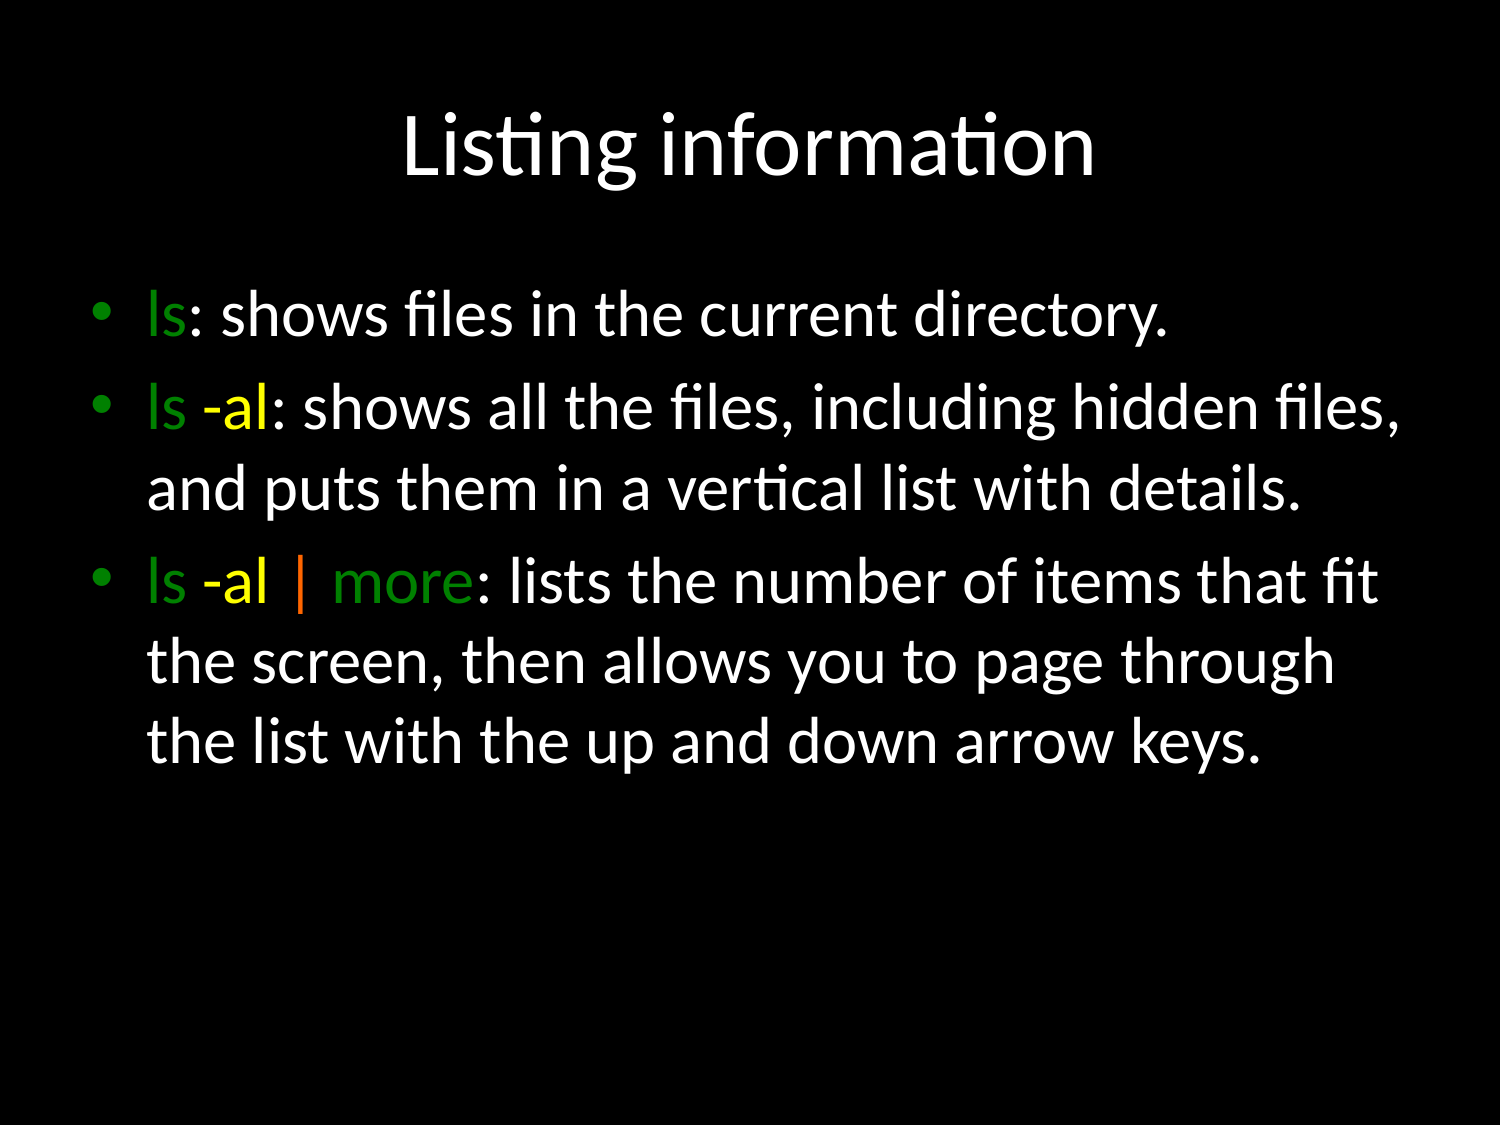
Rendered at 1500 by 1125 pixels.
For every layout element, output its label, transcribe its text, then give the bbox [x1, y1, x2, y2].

title Listing information [75, 45, 1425, 233]
list ls: shows files in the current directory. ls -al: shows all the files, including hidden files, and puts them in a vertical list with details. ls -al | more: lists the number of items that fit the screen, then allows you to page through the list with the up and down arrow keys. [75, 262, 1425, 1005]
